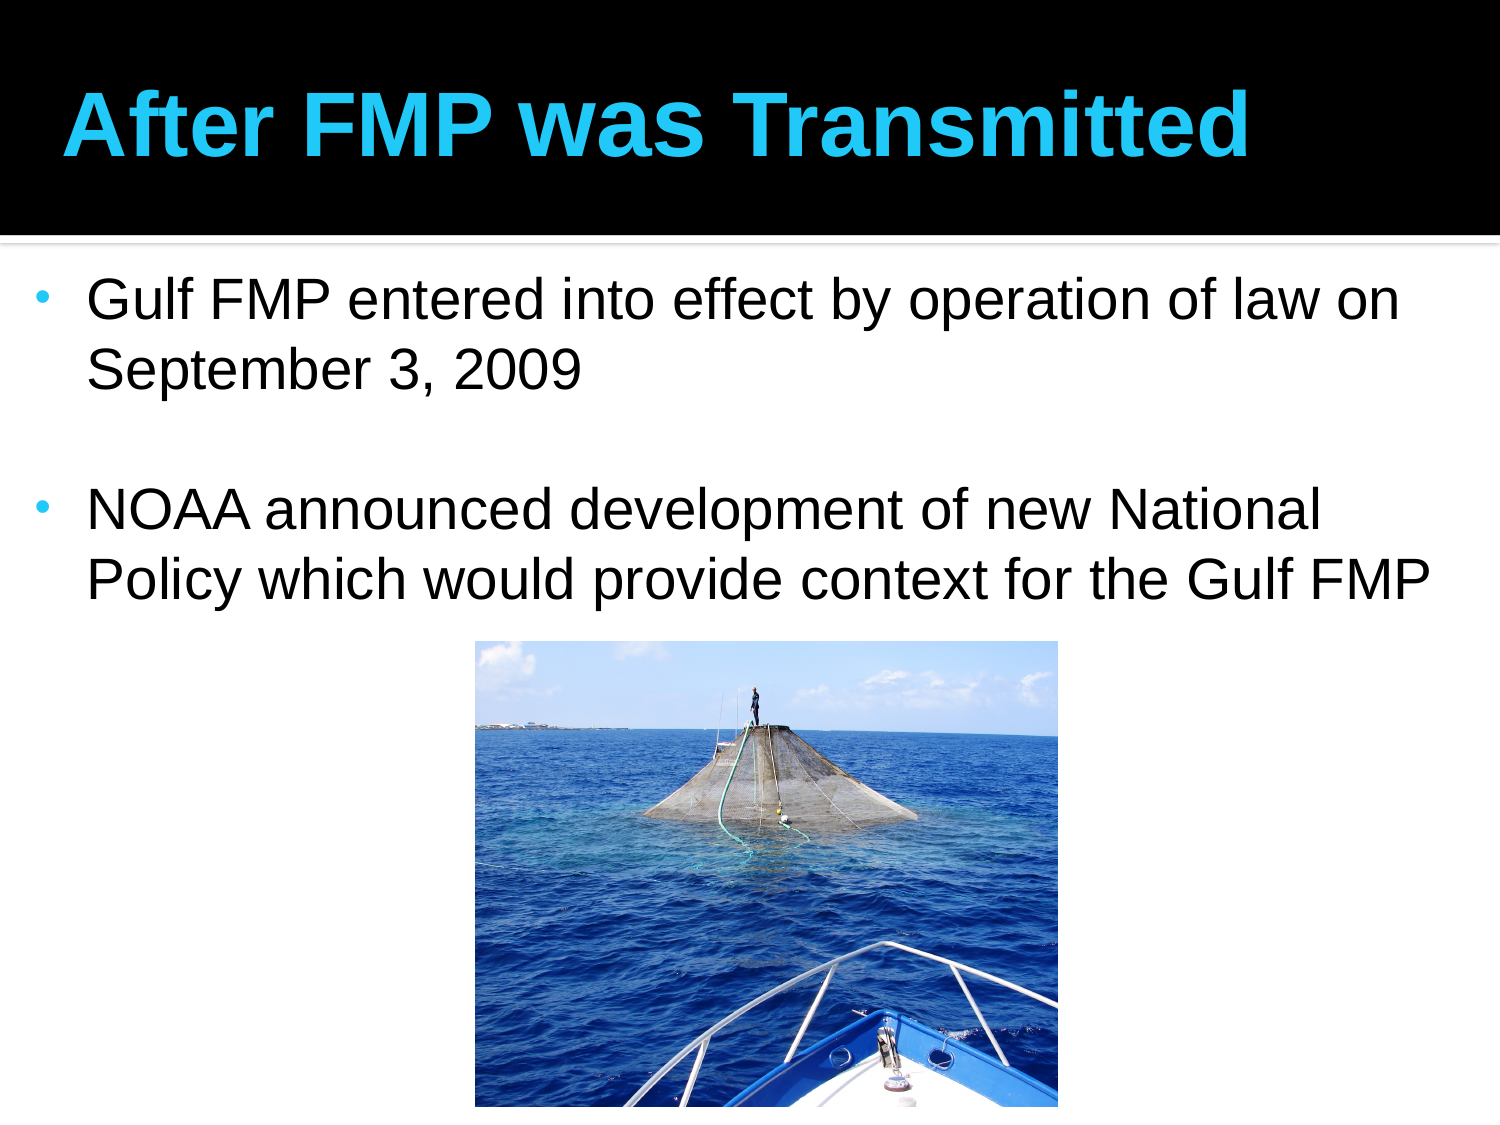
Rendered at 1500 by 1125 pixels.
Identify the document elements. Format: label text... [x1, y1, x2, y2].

list Gulf FMP entered into effect by operation of law on September 3, 2009 NOAA announced development of new National Policy which would provide context for the Gulf FMP [0, 245, 1453, 1050]
title After FMP was Transmitted [46, 24, 1397, 231]
picture [475, 641, 1058, 1107]
